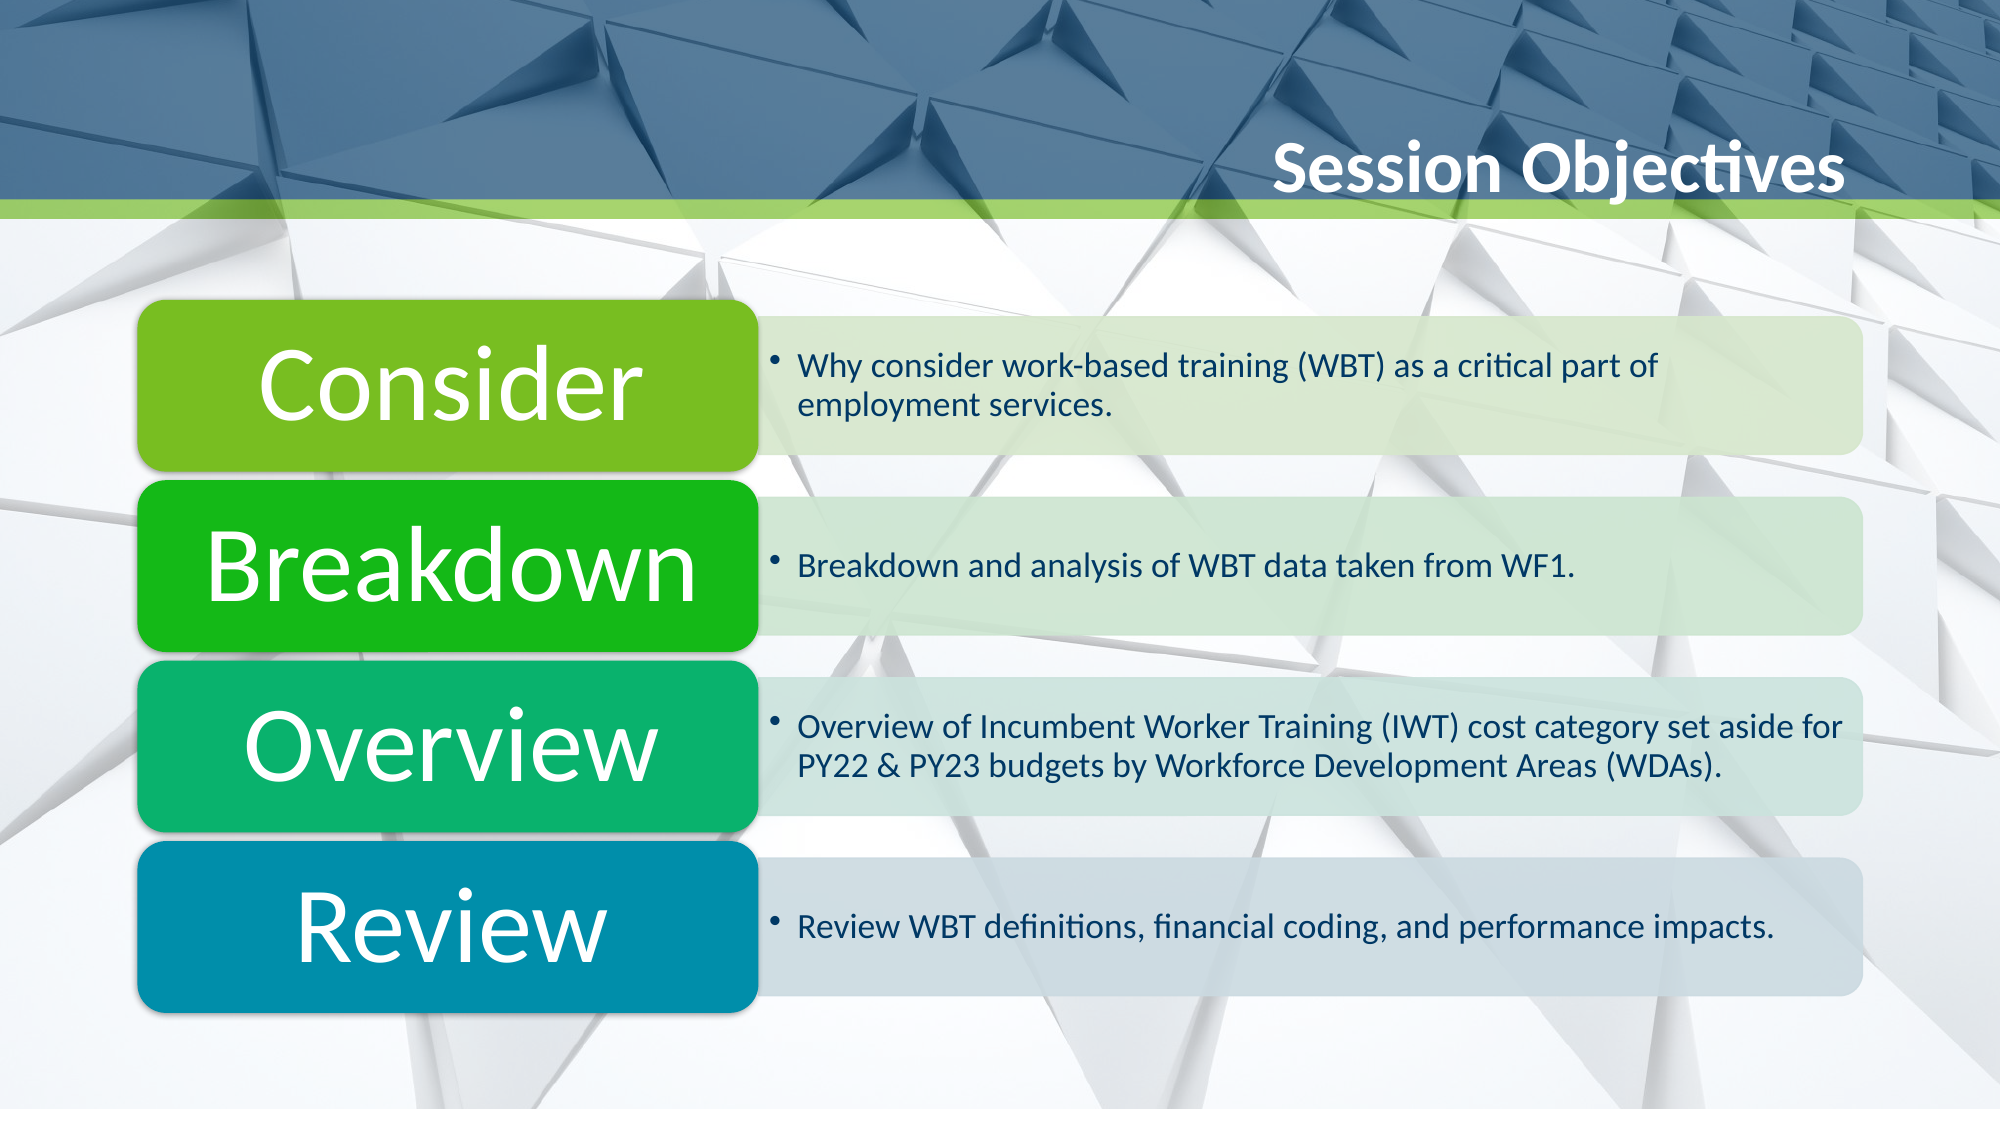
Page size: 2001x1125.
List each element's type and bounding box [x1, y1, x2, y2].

picture [0, 0, 2000, 1109]
text_box [137, 299, 1863, 1014]
